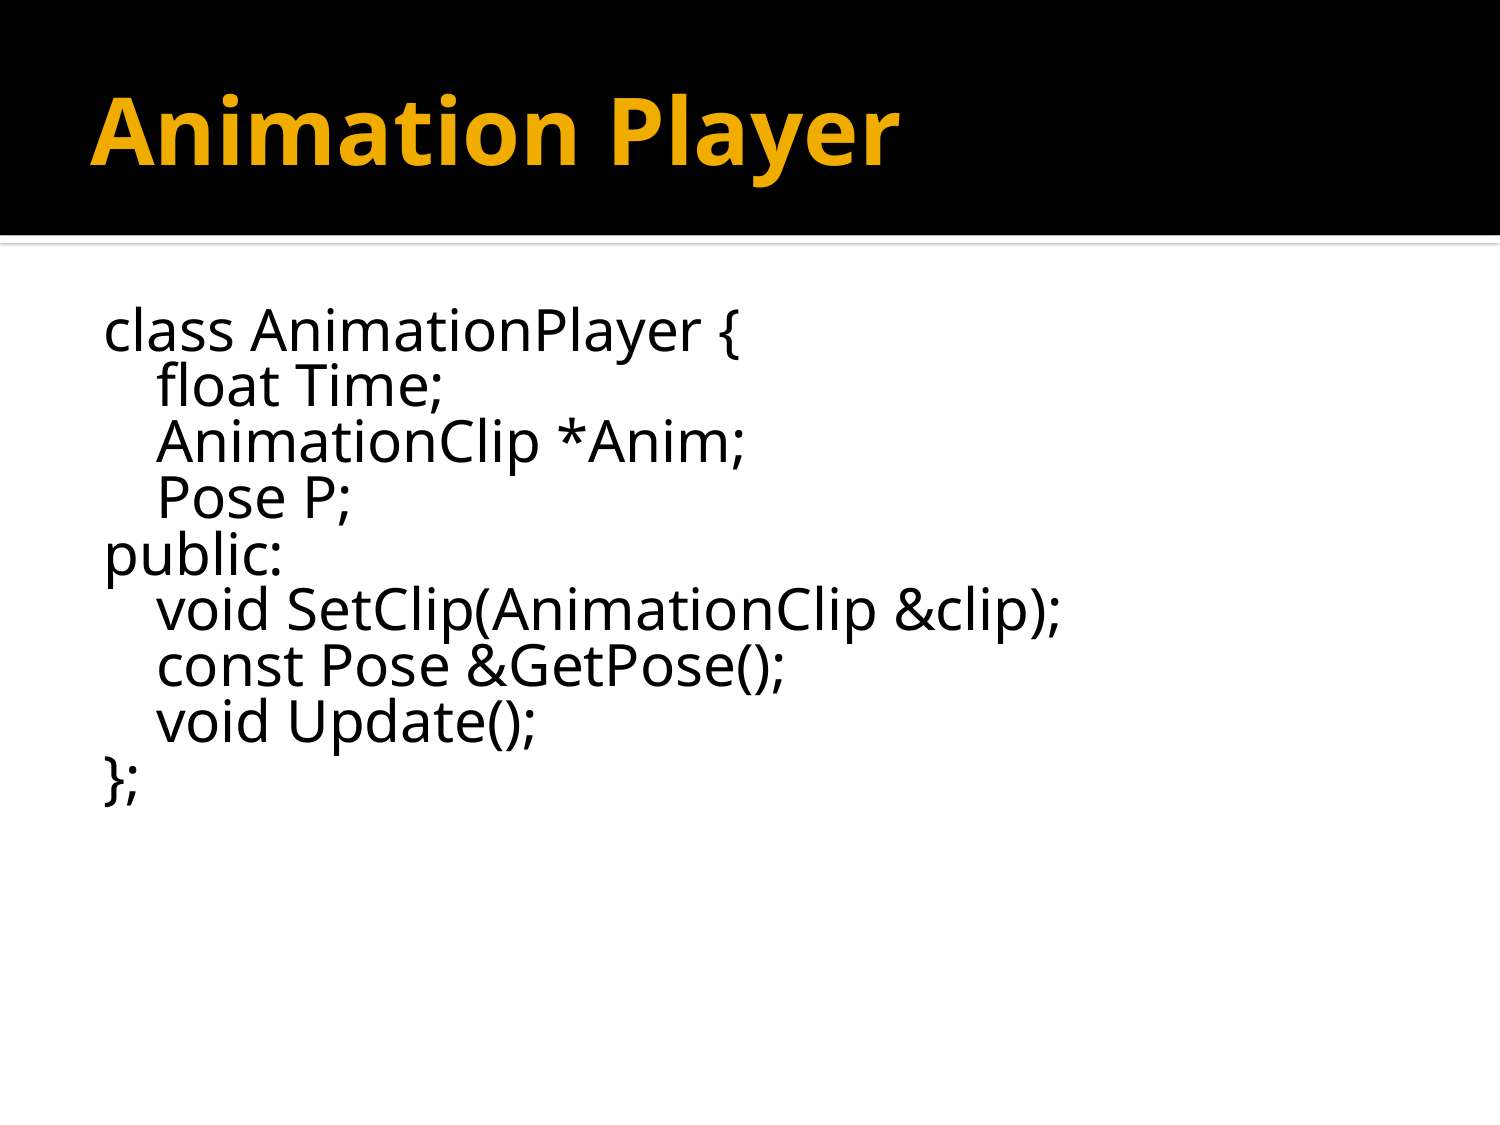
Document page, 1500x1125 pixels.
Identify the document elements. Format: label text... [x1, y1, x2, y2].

title Animation Player [75, 25, 1425, 231]
list class AnimationPlayer { float Time; AnimationClip *Anim; Pose P; public: void SetClip(AnimationClip &clip); const Pose &GetPose(); void Update(); }; [75, 291, 1425, 1050]
